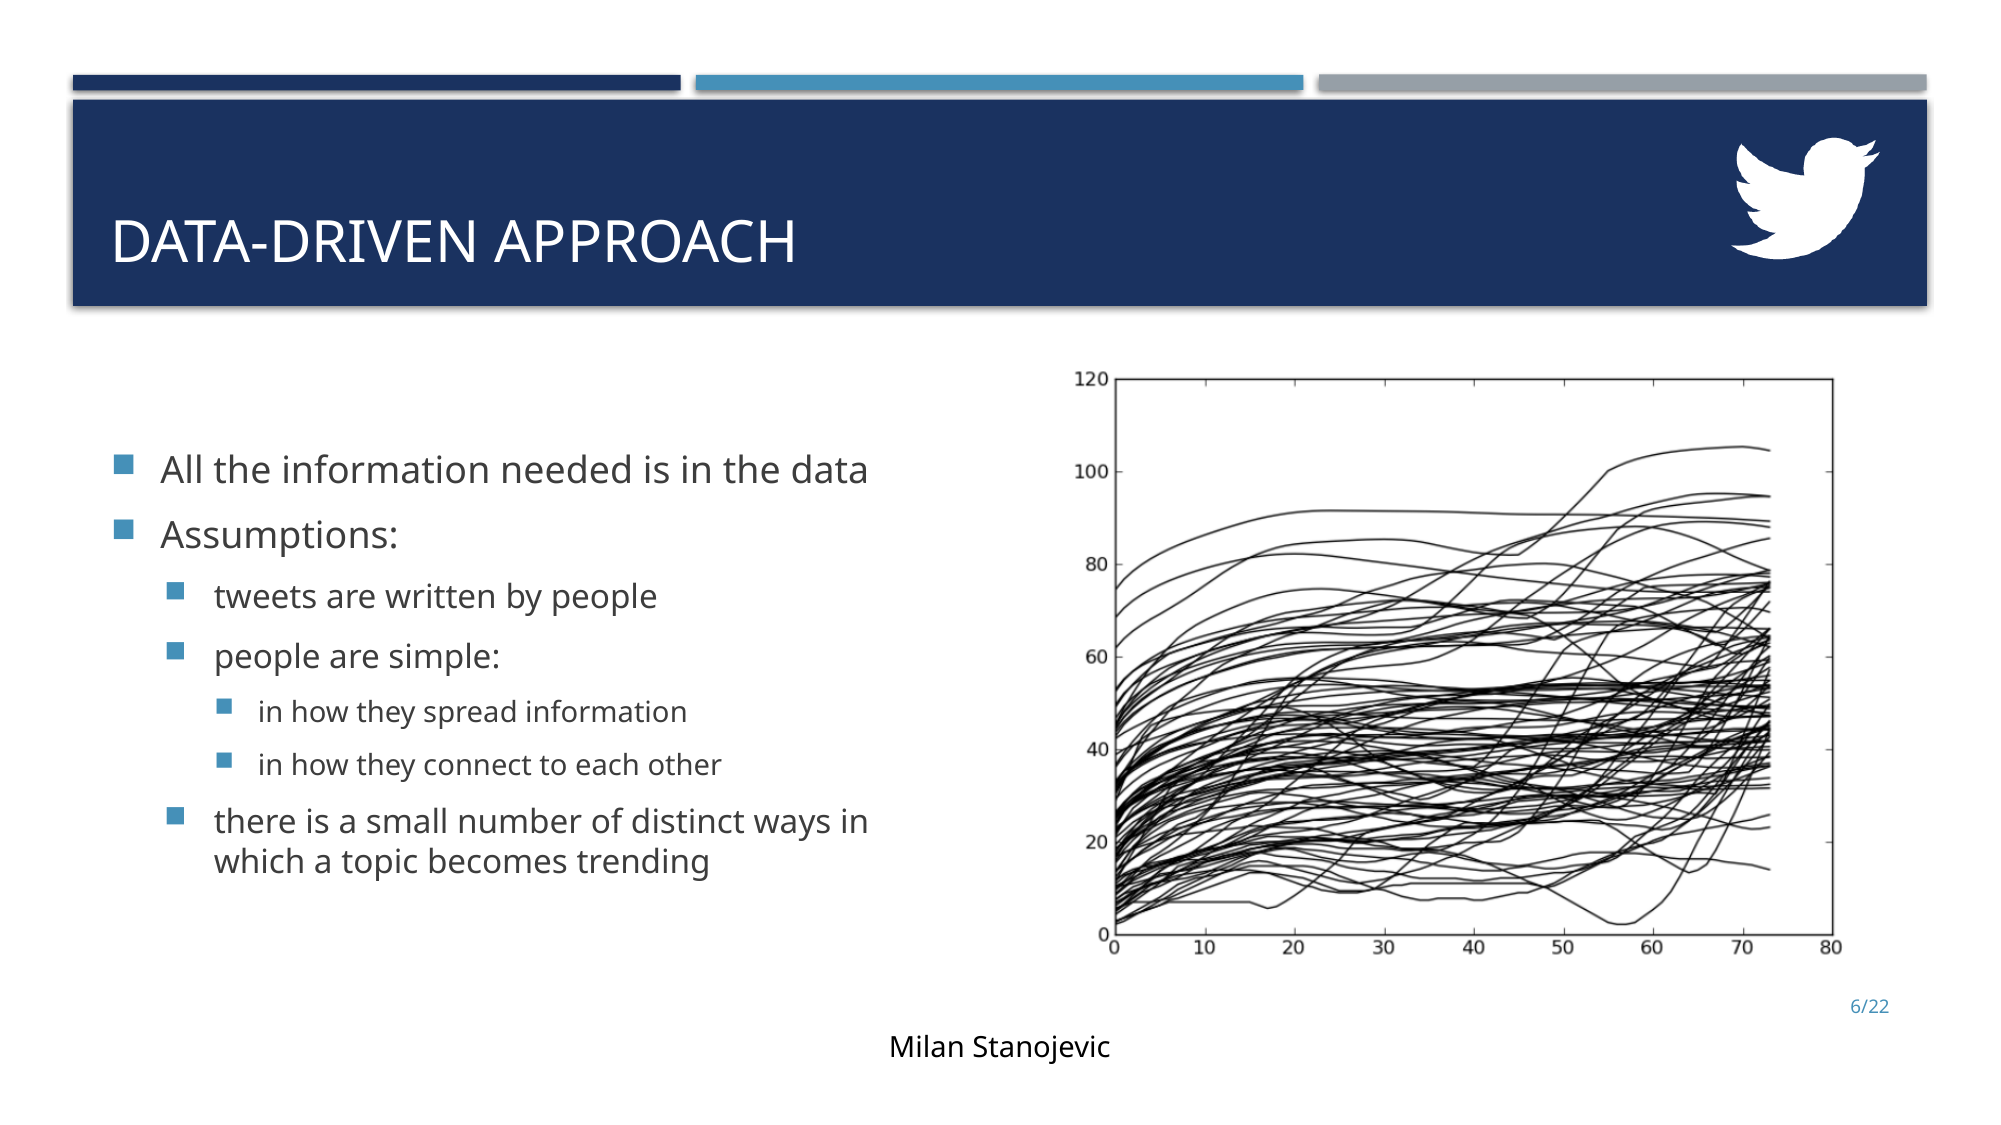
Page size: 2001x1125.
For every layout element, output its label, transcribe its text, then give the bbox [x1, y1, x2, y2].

list All the information needed is in the data Assumptions: tweets are written by people people are simple: in how they spread information in how they connect to each other there is a small number of distinct ways in which a topic becomes trending [95, 365, 985, 962]
title data-driven approach [95, 119, 1905, 282]
text_box Milan Stanojevic [826, 1021, 1173, 1071]
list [1070, 364, 1850, 962]
picture [1679, 72, 1931, 324]
slide_number 6/22 [1732, 977, 1905, 1037]
